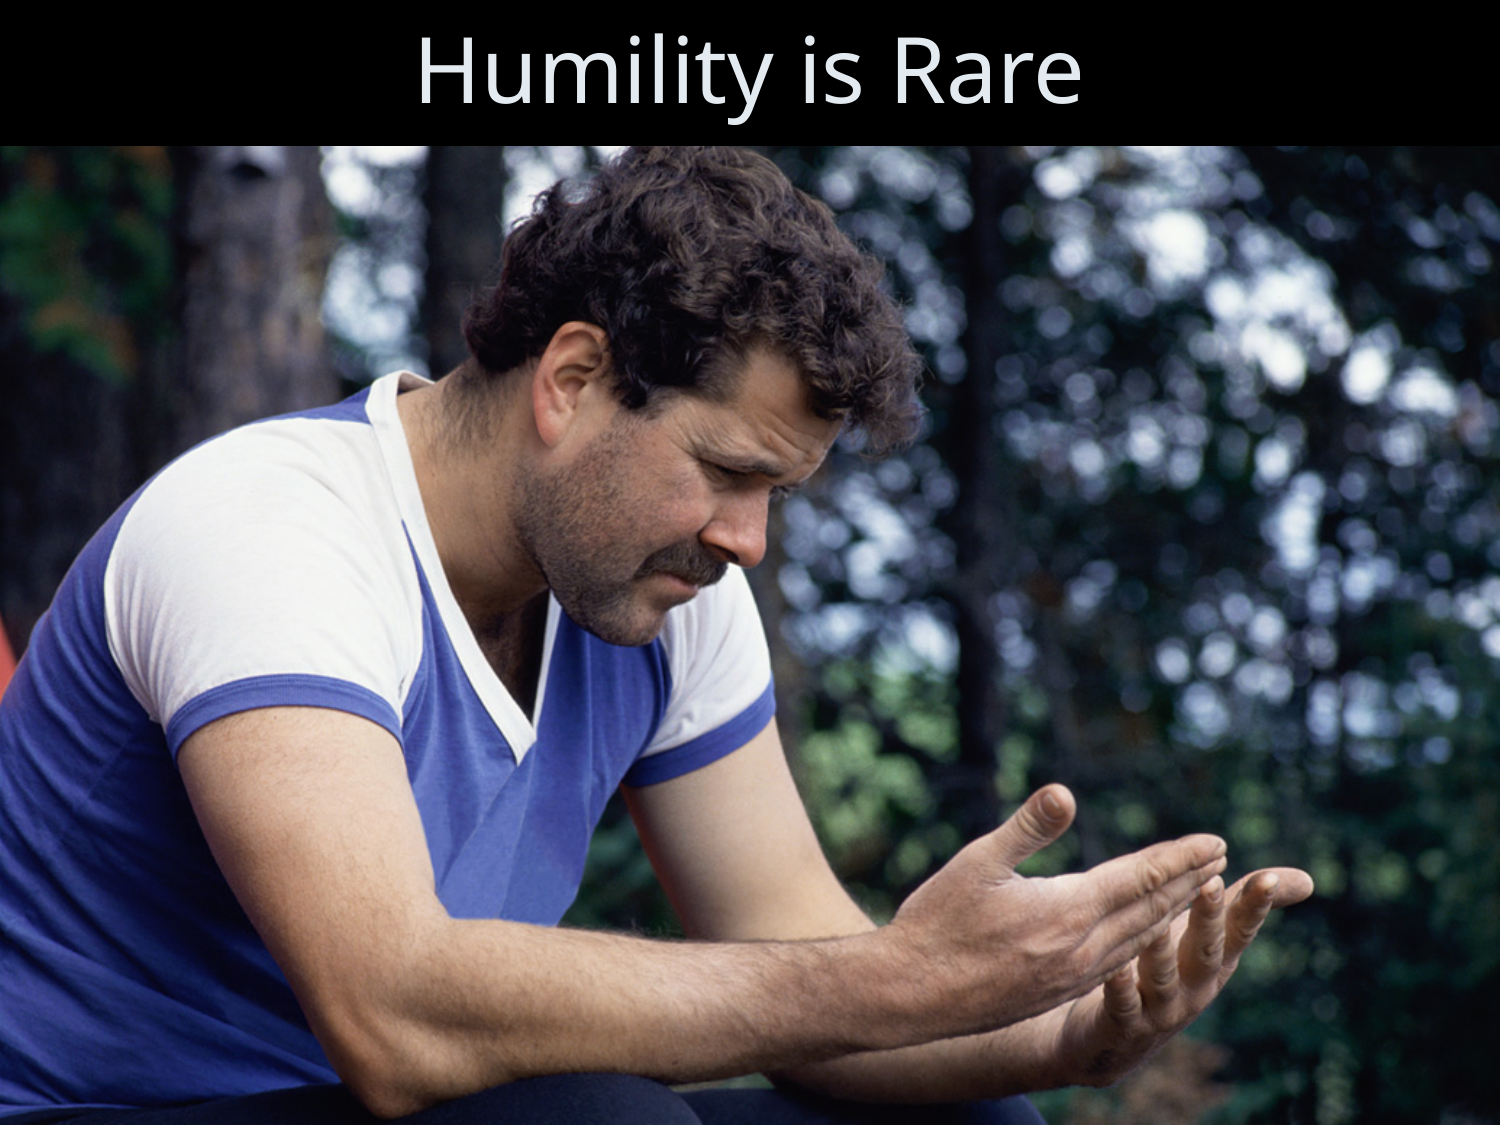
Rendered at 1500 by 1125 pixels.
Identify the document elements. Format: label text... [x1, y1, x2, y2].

title Humility is Rare [17, 0, 1483, 138]
picture [0, 146, 1500, 1125]
